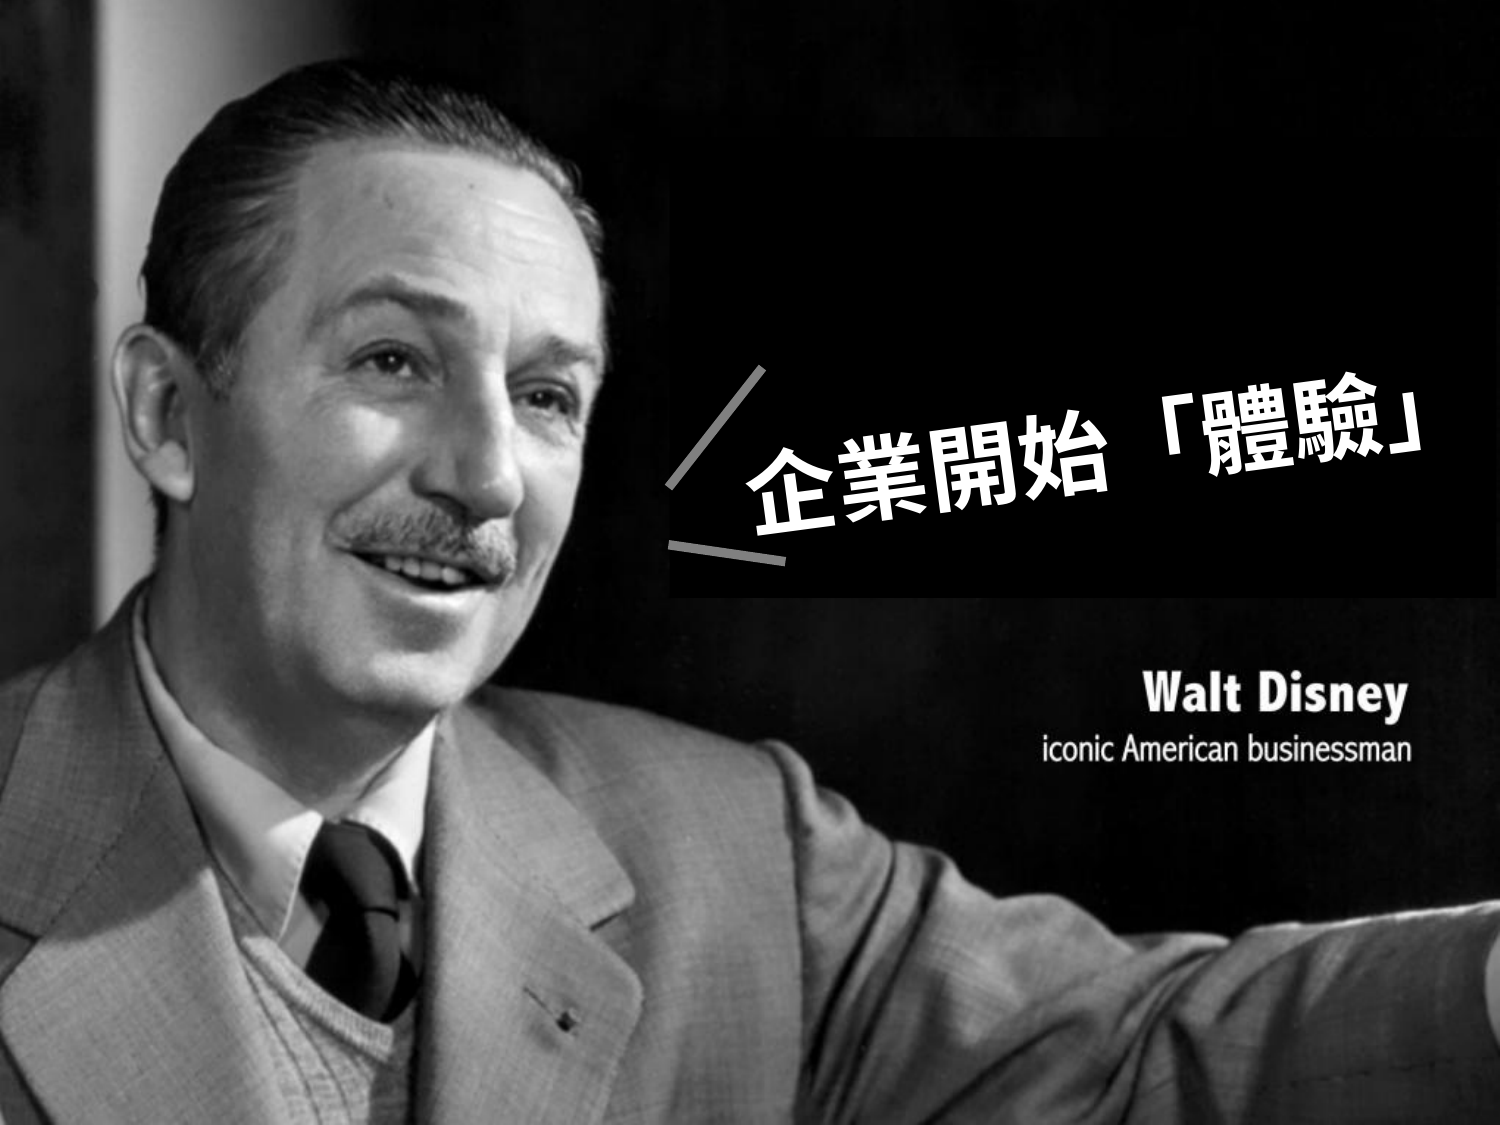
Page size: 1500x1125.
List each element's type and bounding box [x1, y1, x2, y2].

text_box [0, 0, 1500, 1125]
text_box [668, 544, 786, 562]
text_box [668, 367, 763, 488]
